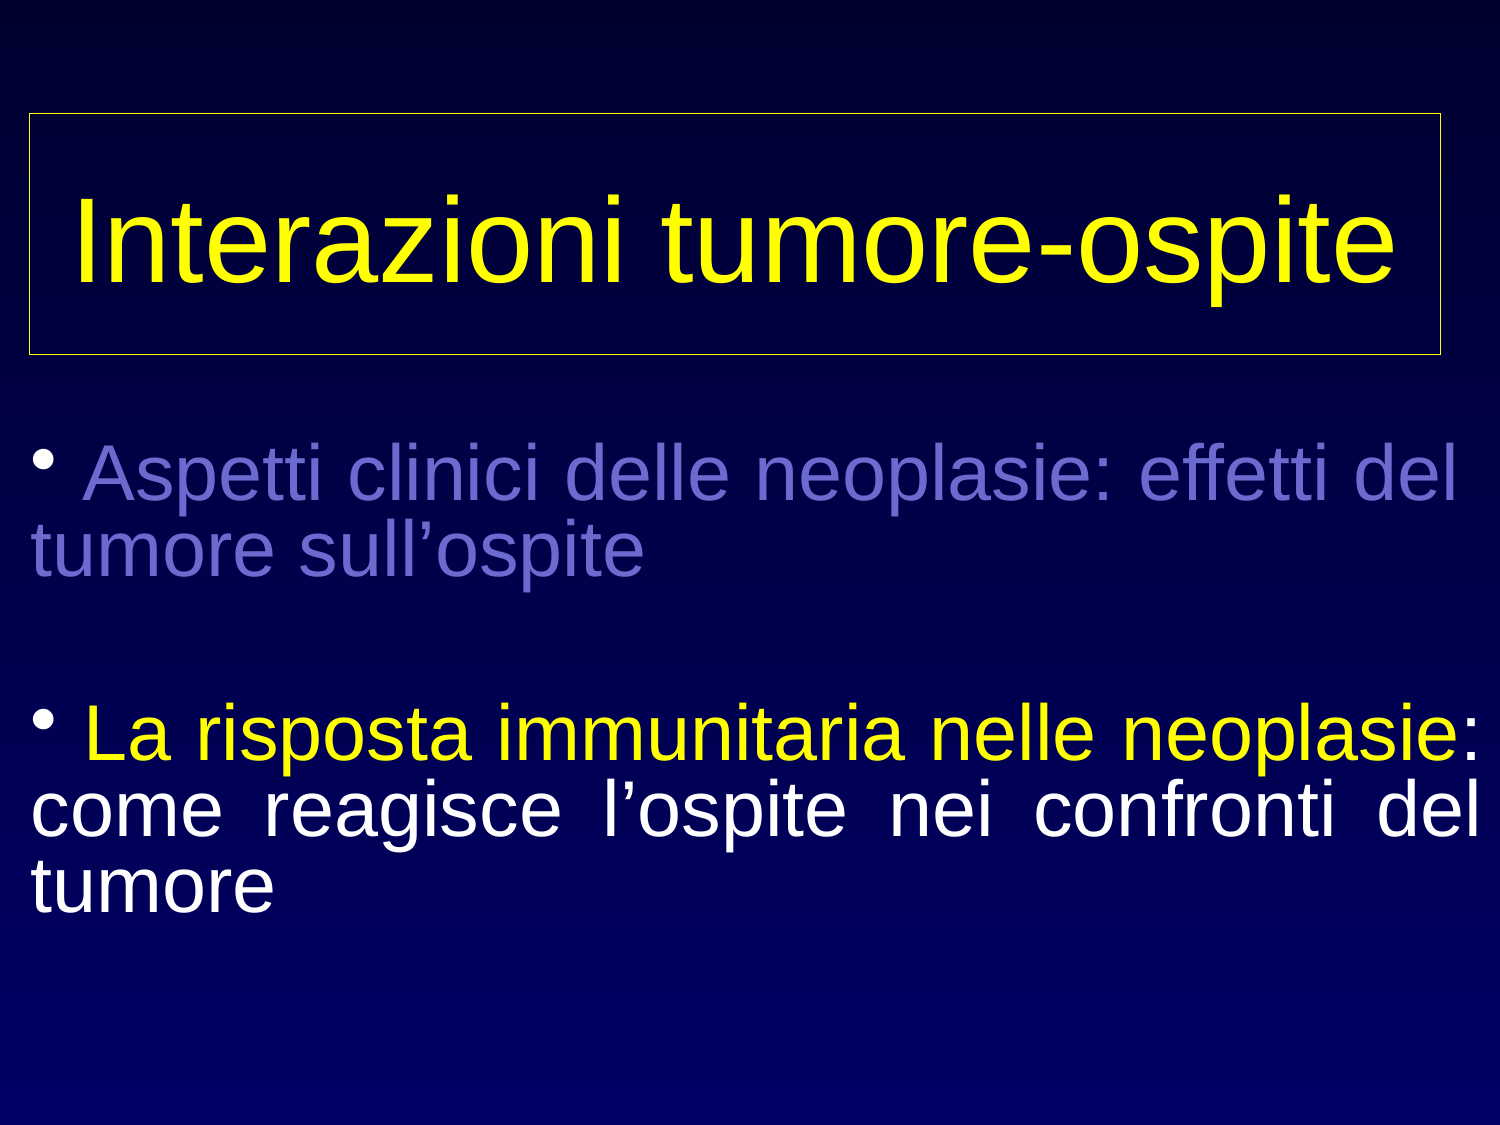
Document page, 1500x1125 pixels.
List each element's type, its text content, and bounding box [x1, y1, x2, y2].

title Interazioni tumore-ospite [29, 113, 1441, 355]
subtitle Aspetti clinici delle neoplasie: effetti del tumore sull’ospite La risposta immunitaria nelle neoplasie: come reagisce l’ospite nei confronti del tumore [15, 432, 1498, 1000]
